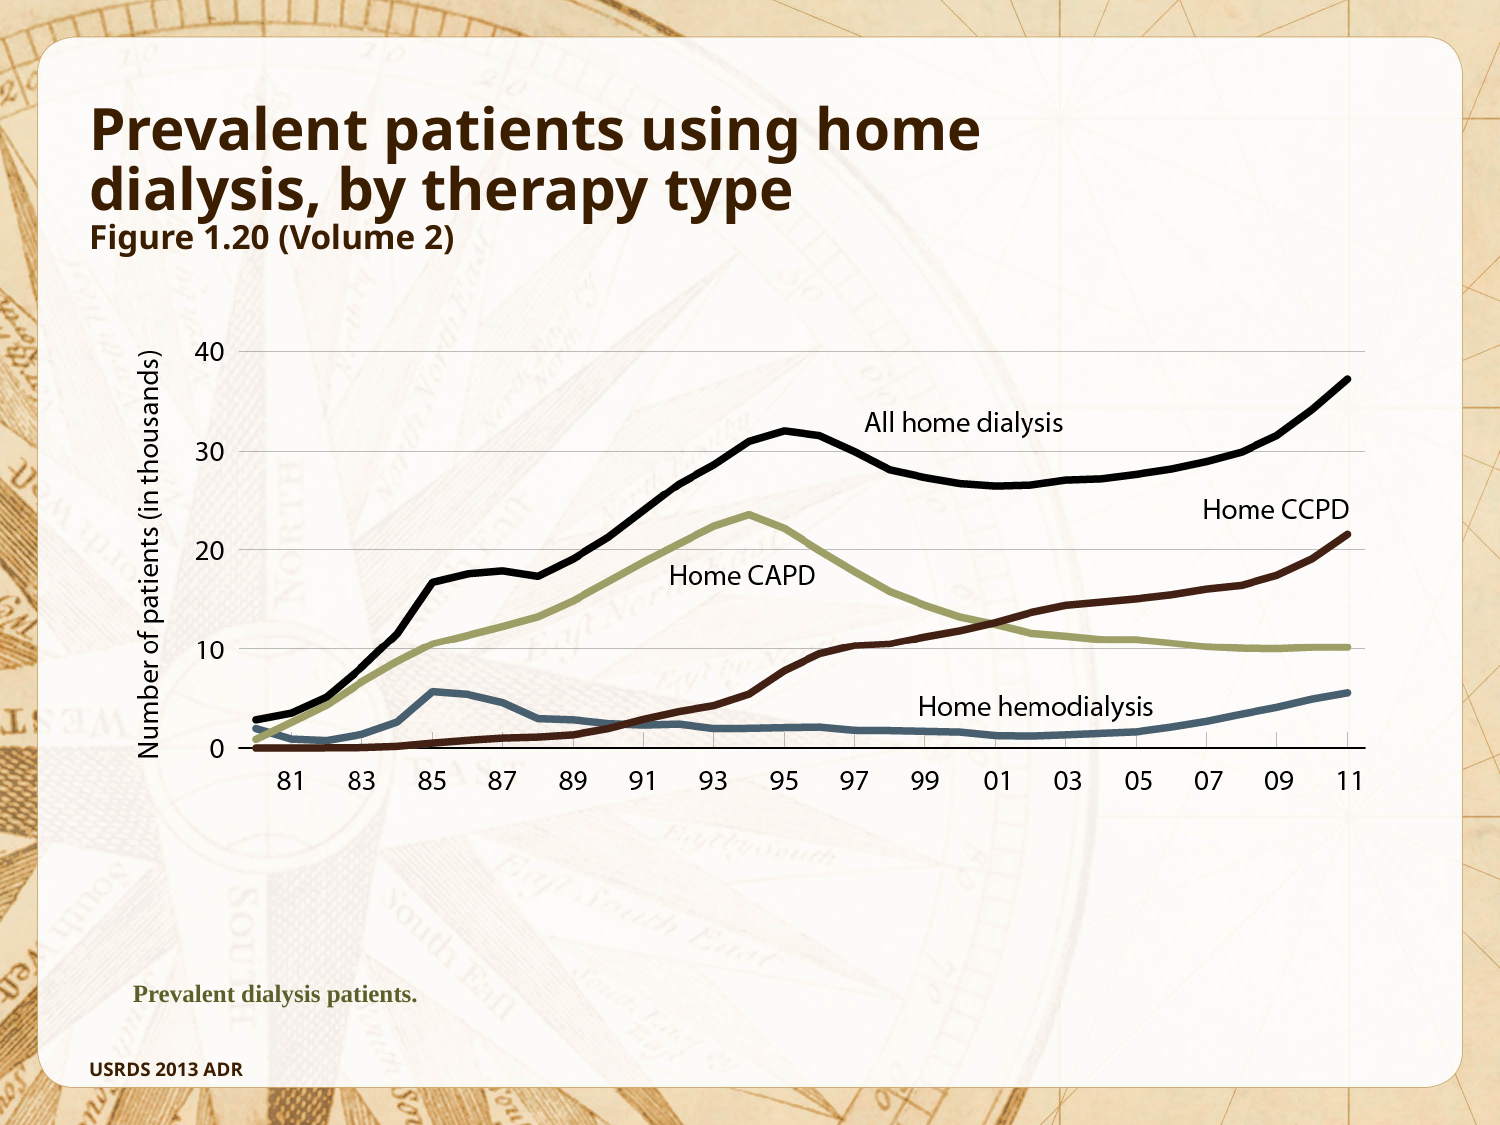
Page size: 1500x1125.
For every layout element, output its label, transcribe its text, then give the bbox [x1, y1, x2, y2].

title Prevalent patients using home dialysis, by therapy type Figure 1.20 (Volume 2) [74, 45, 1425, 264]
picture [0, 0, 1500, 1125]
text_box Prevalent dialysis patients. [132, 975, 1059, 1015]
